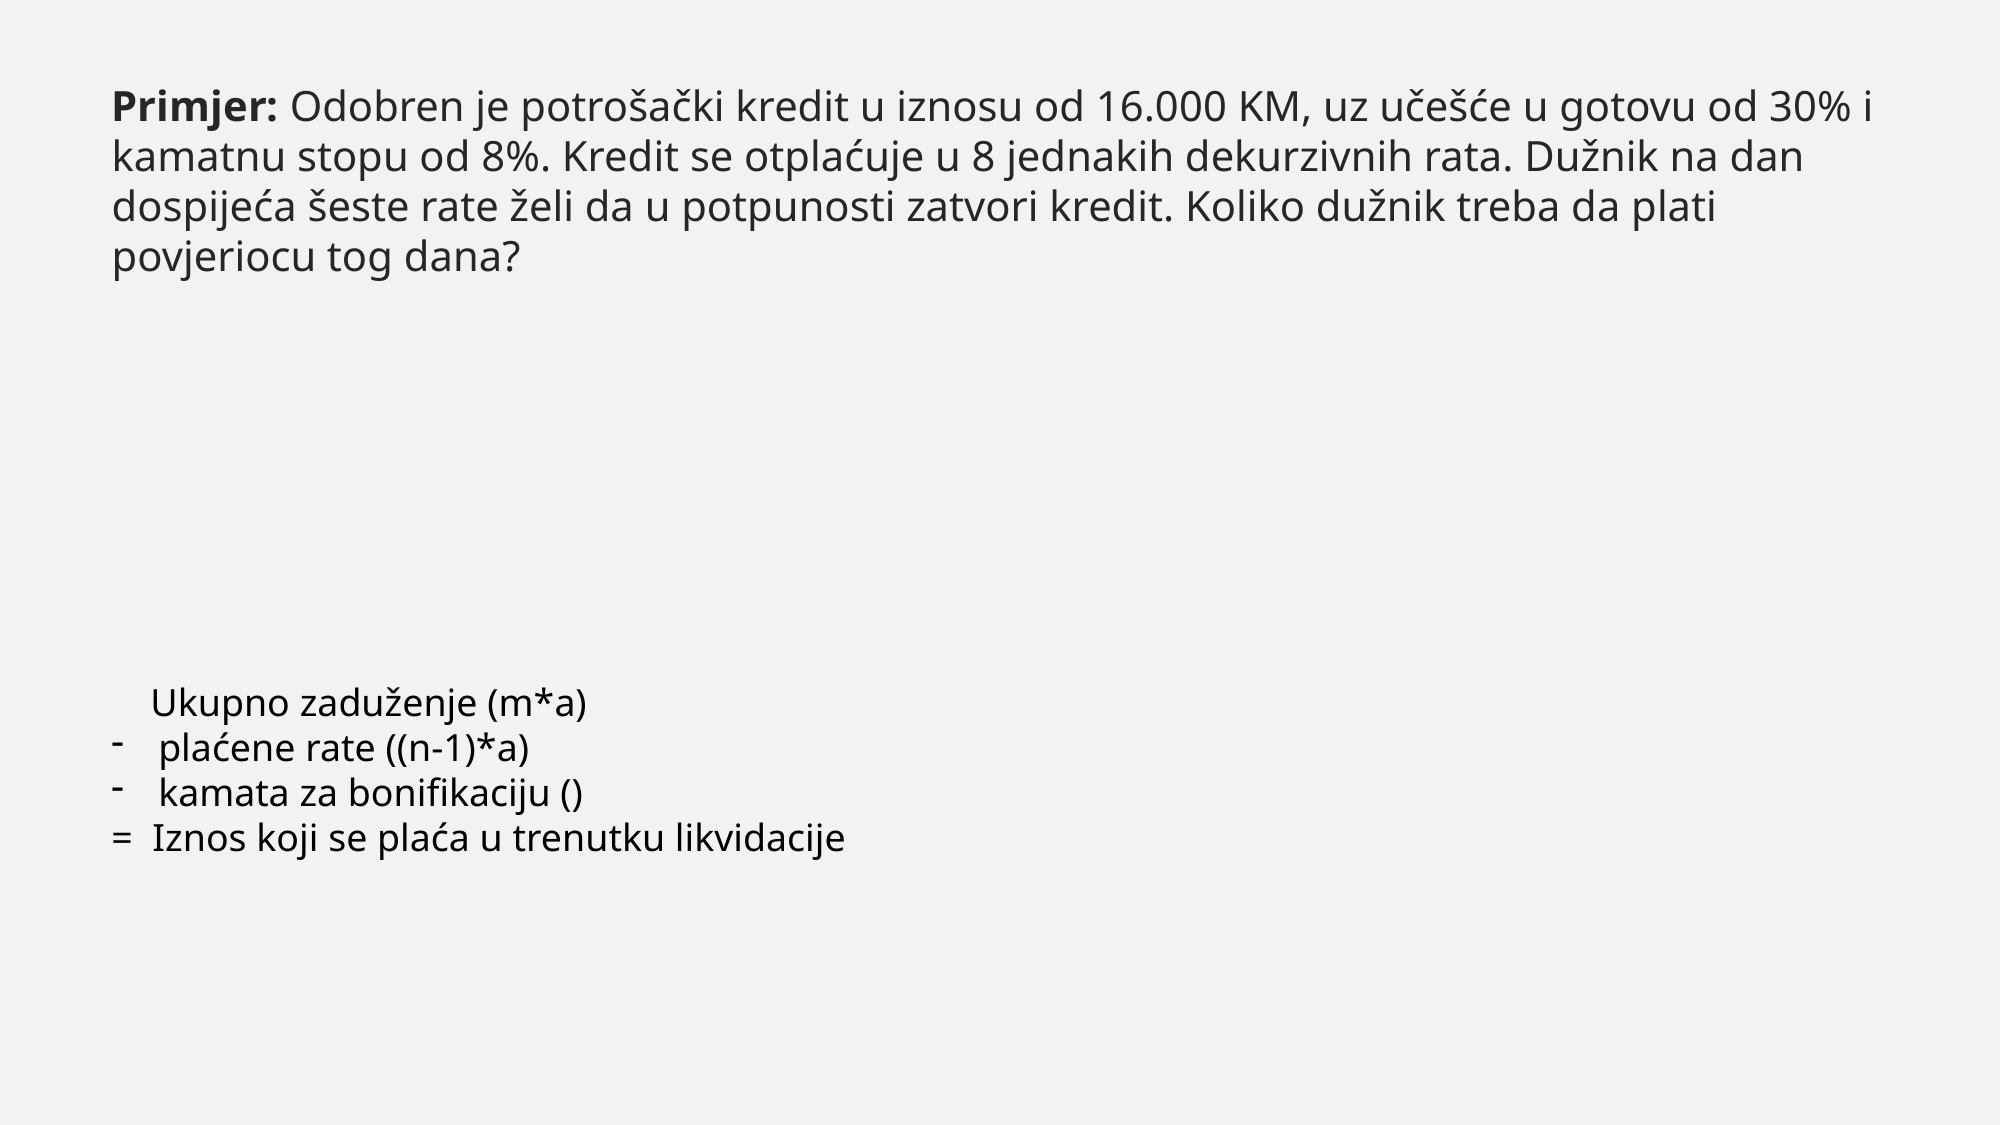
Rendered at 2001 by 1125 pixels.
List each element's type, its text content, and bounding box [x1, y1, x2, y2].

list Primjer: Odobren je potrošački kredit u iznosu od 16.000 KM, uz učešće u gotovu od 30% i kamatnu stopu od 8%. Kredit se otplaćuje u 8 jednakih dekurzivnih rata. Dužnik na dan dospijeća šeste rate želi da u potpunosti zatvori kredit. Koliko dužnik treba da plati povjeriocu tog dana? [96, 72, 1904, 300]
